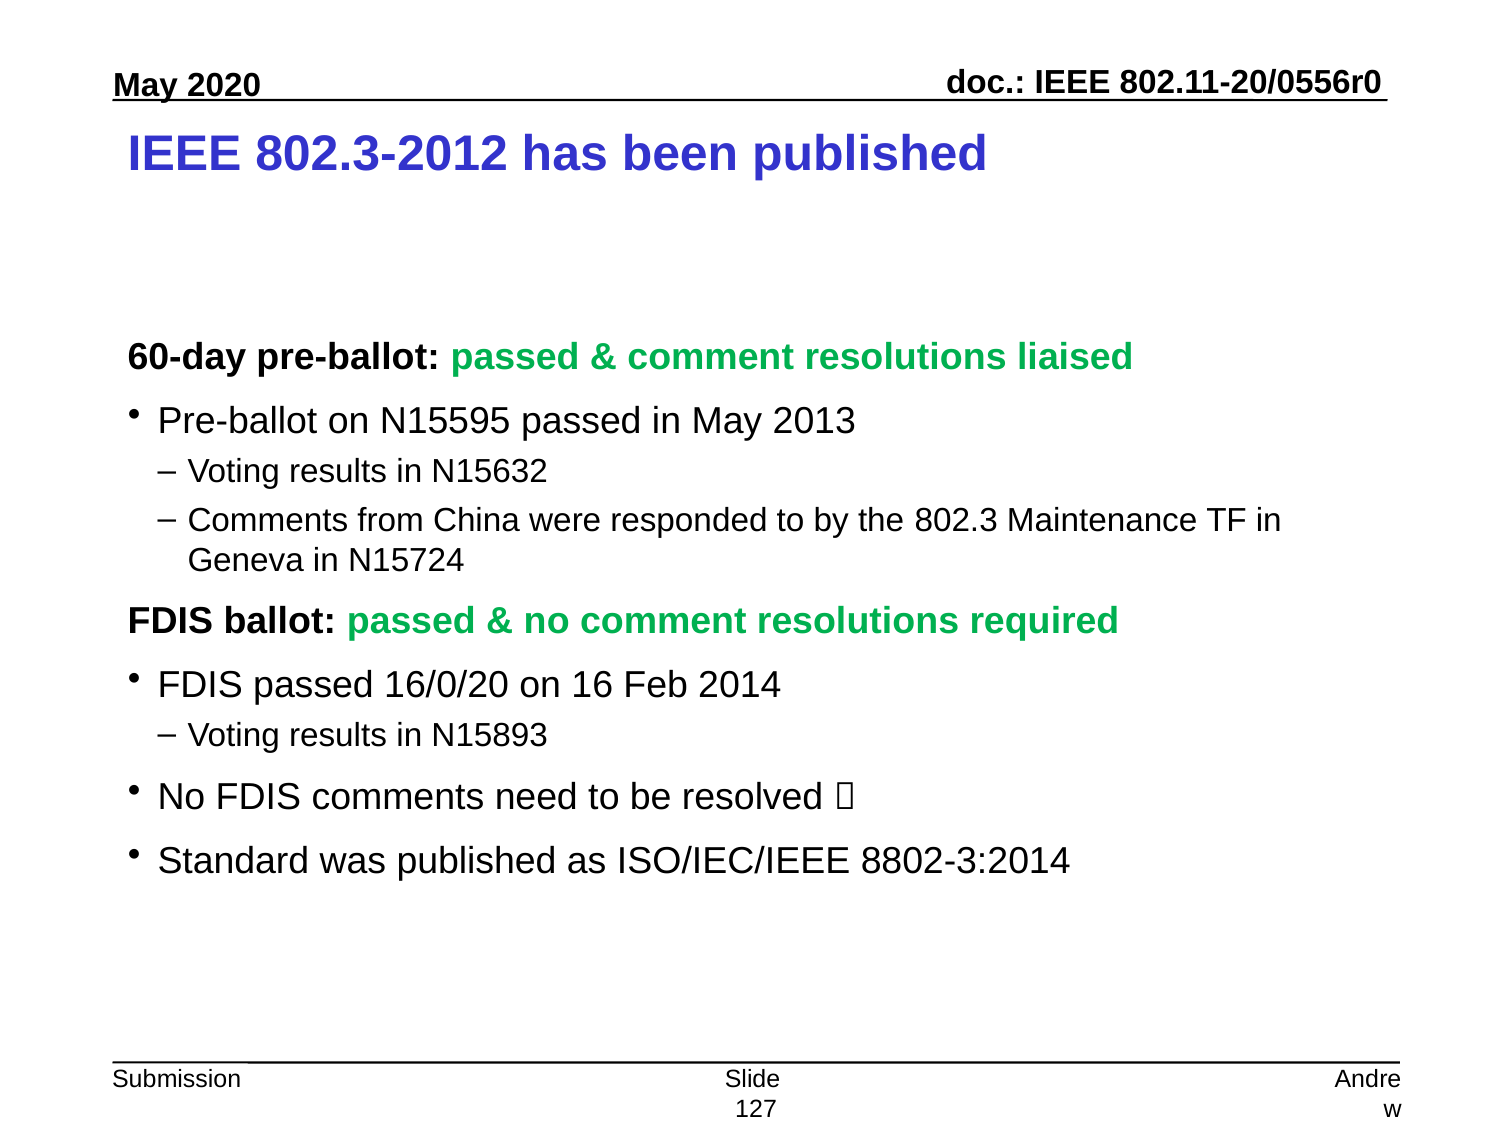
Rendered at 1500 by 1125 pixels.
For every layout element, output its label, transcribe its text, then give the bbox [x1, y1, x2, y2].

title IEEE 802.3-2012 has been published [112, 112, 1388, 288]
footer Andrew Myles, Cisco [1320, 1061, 1402, 1093]
slide_number Slide 127 [709, 1061, 803, 1093]
list 60-day pre-ballot: passed & comment resolutions liaised Pre-ballot on N15595 passed in May 2013 Voting results in N15632 Comments from China were responded to by the 802.3 Maintenance TF in Geneva in N15724 FDIS ballot: passed & no comment resolutions required FDIS passed 16/0/20 on 16 Feb 2014 Voting results in N15893 No FDIS comments need to be resolved  Standard was published as ISO/IEC/IEEE 8802-3:2014 [112, 324, 1388, 1000]
